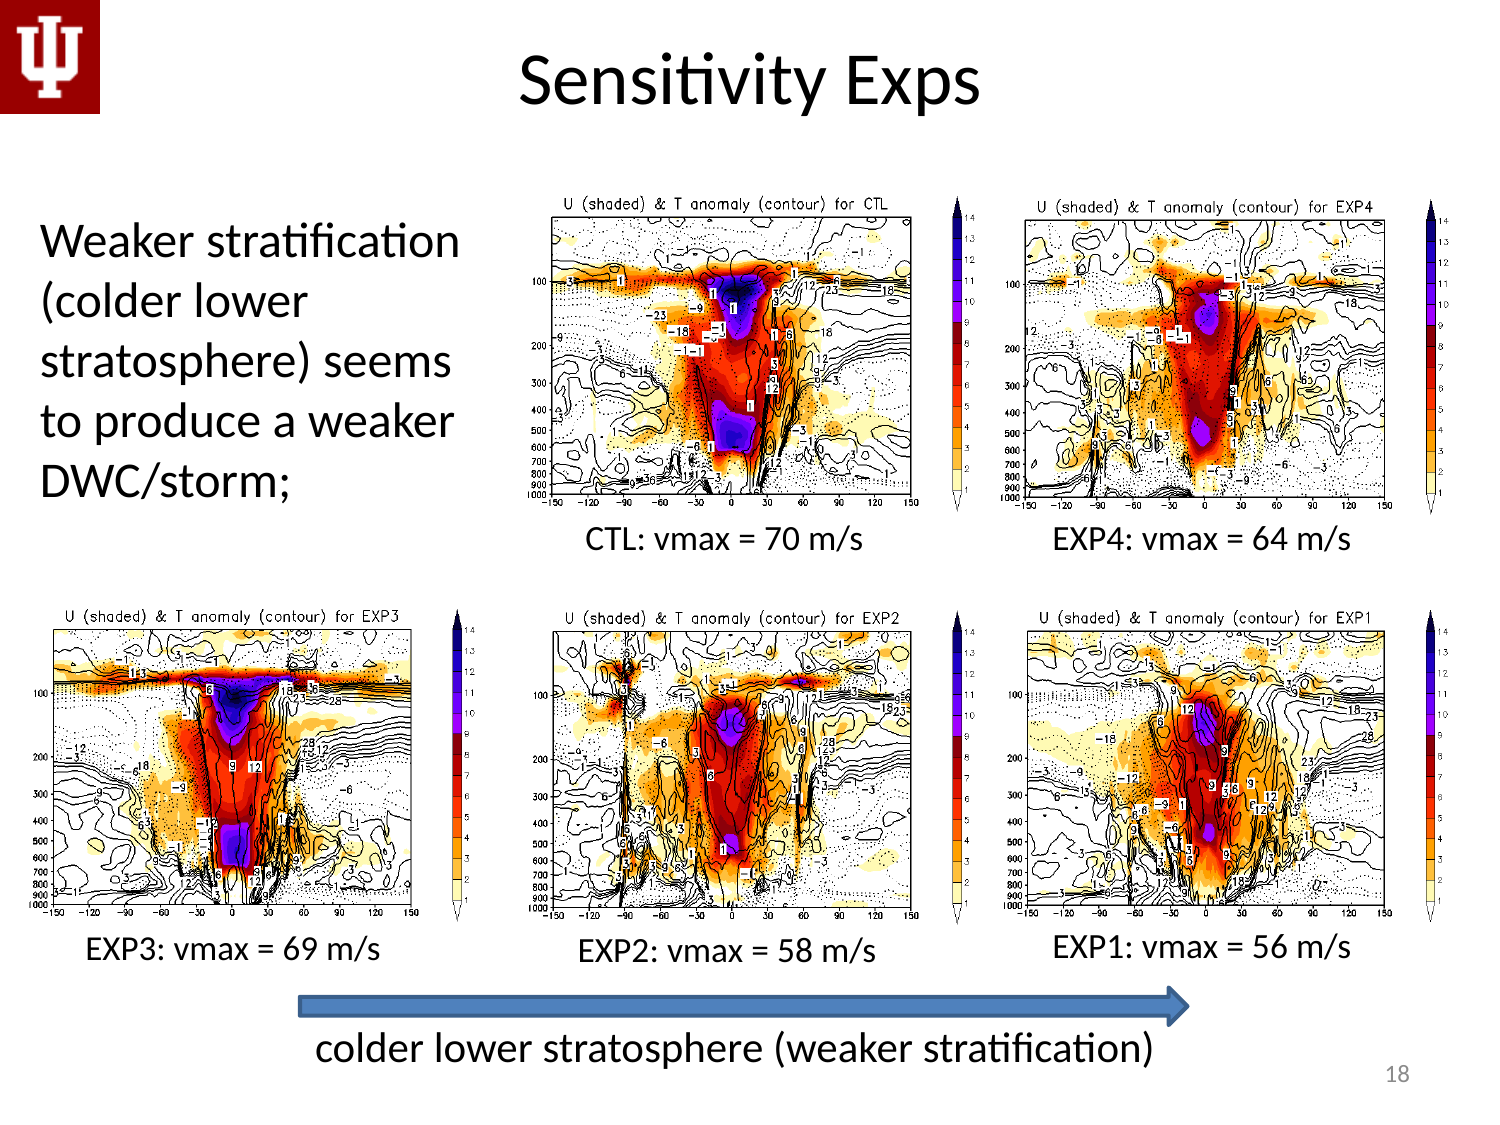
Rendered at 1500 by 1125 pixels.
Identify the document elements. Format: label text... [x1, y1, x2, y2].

slide_number 18 [1074, 1042, 1425, 1103]
text_box EXP2: vmax = 58 m/s [562, 933, 905, 988]
picture [524, 194, 976, 513]
text_box EXP1: vmax = 56 m/s [1037, 934, 1375, 983]
picture [999, 199, 1451, 516]
title Sensitivity Exps [75, 0, 1425, 150]
picture [524, 609, 976, 926]
text_box [297, 985, 1190, 1018]
picture [999, 610, 1451, 926]
text_box CTL: vmax = 70 m/s [562, 521, 888, 575]
list EXP3: vmax = 69 m/s [62, 931, 400, 993]
text_box EXP4: vmax = 64 m/s [1037, 524, 1375, 575]
picture [0, 0, 101, 115]
text_box colder lower stratosphere (weaker stratification) [299, 1012, 1200, 1080]
text_box Weaker stratification (colder lower stratosphere) seems to produce a weaker DWC/storm; [24, 199, 500, 515]
picture [24, 609, 476, 924]
